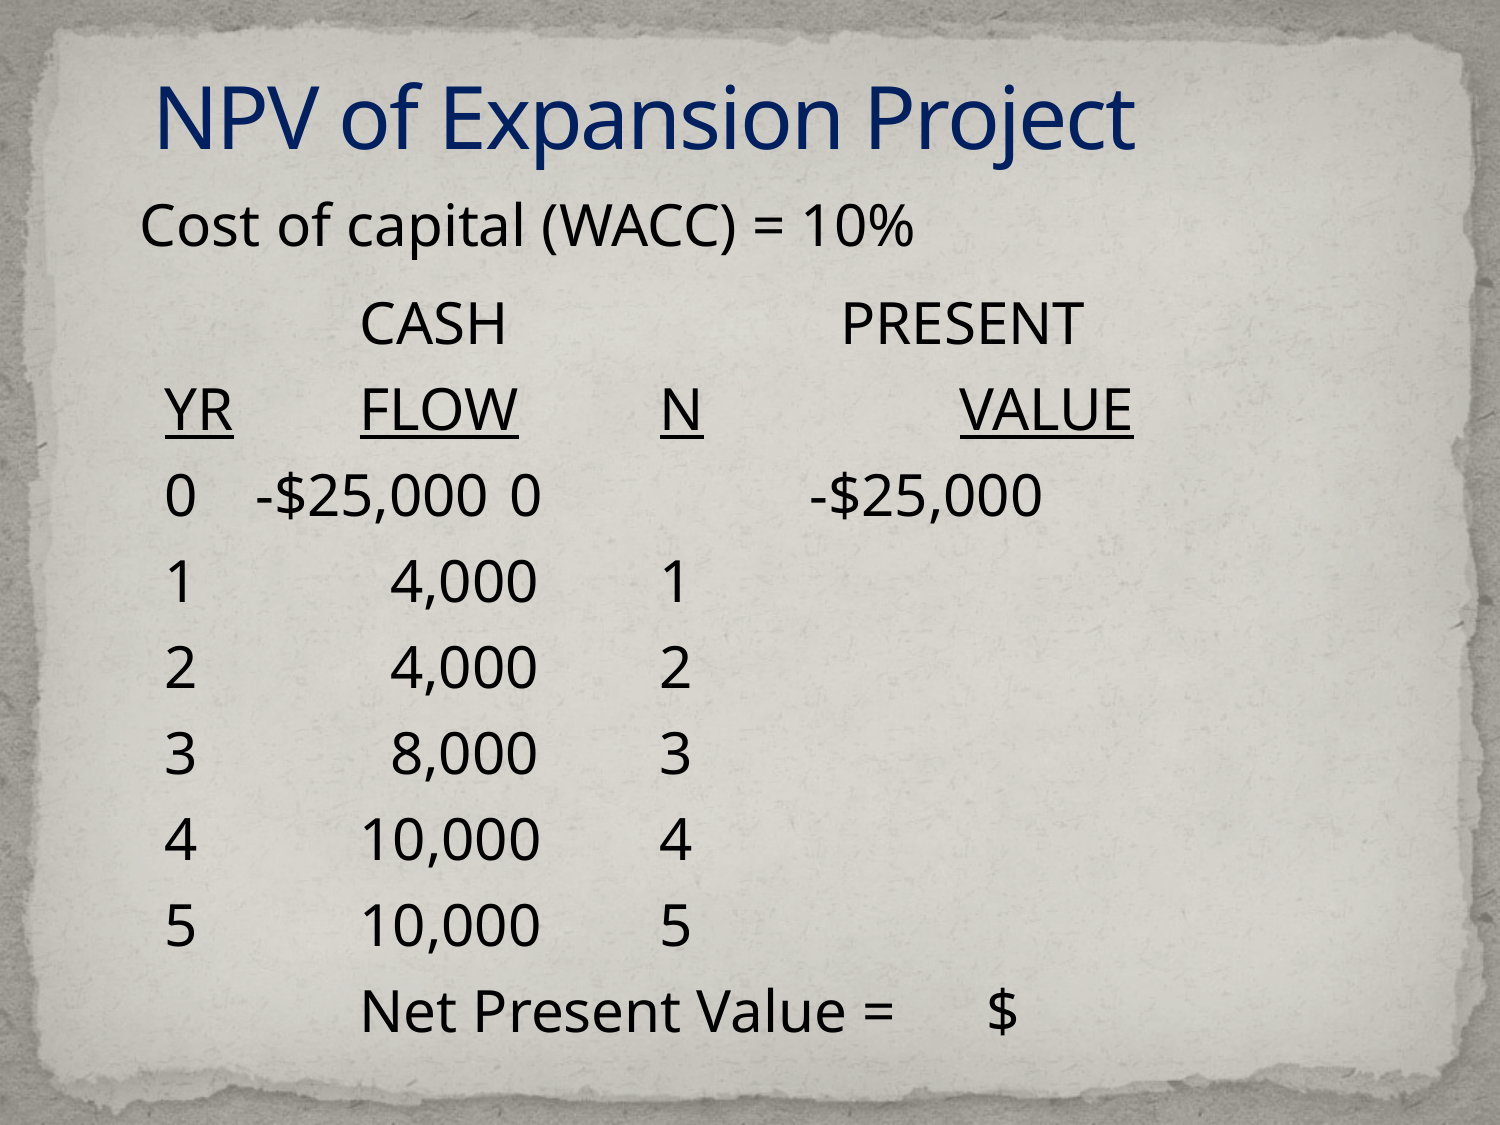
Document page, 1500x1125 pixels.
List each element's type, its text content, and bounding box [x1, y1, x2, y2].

text_box Cost of capital (WACC) = 10% [124, 180, 1088, 266]
list CASH PRESENT YR FLOW N VALUE 0 -$25,000 0 -$25,000 1 4,000 1 2 4,000 2 3 8,000 3 4 10,000 4 5 10,000 5 Net Present Value = $ [150, 275, 1425, 1125]
title NPV of Expansion Project [137, 0, 1263, 175]
